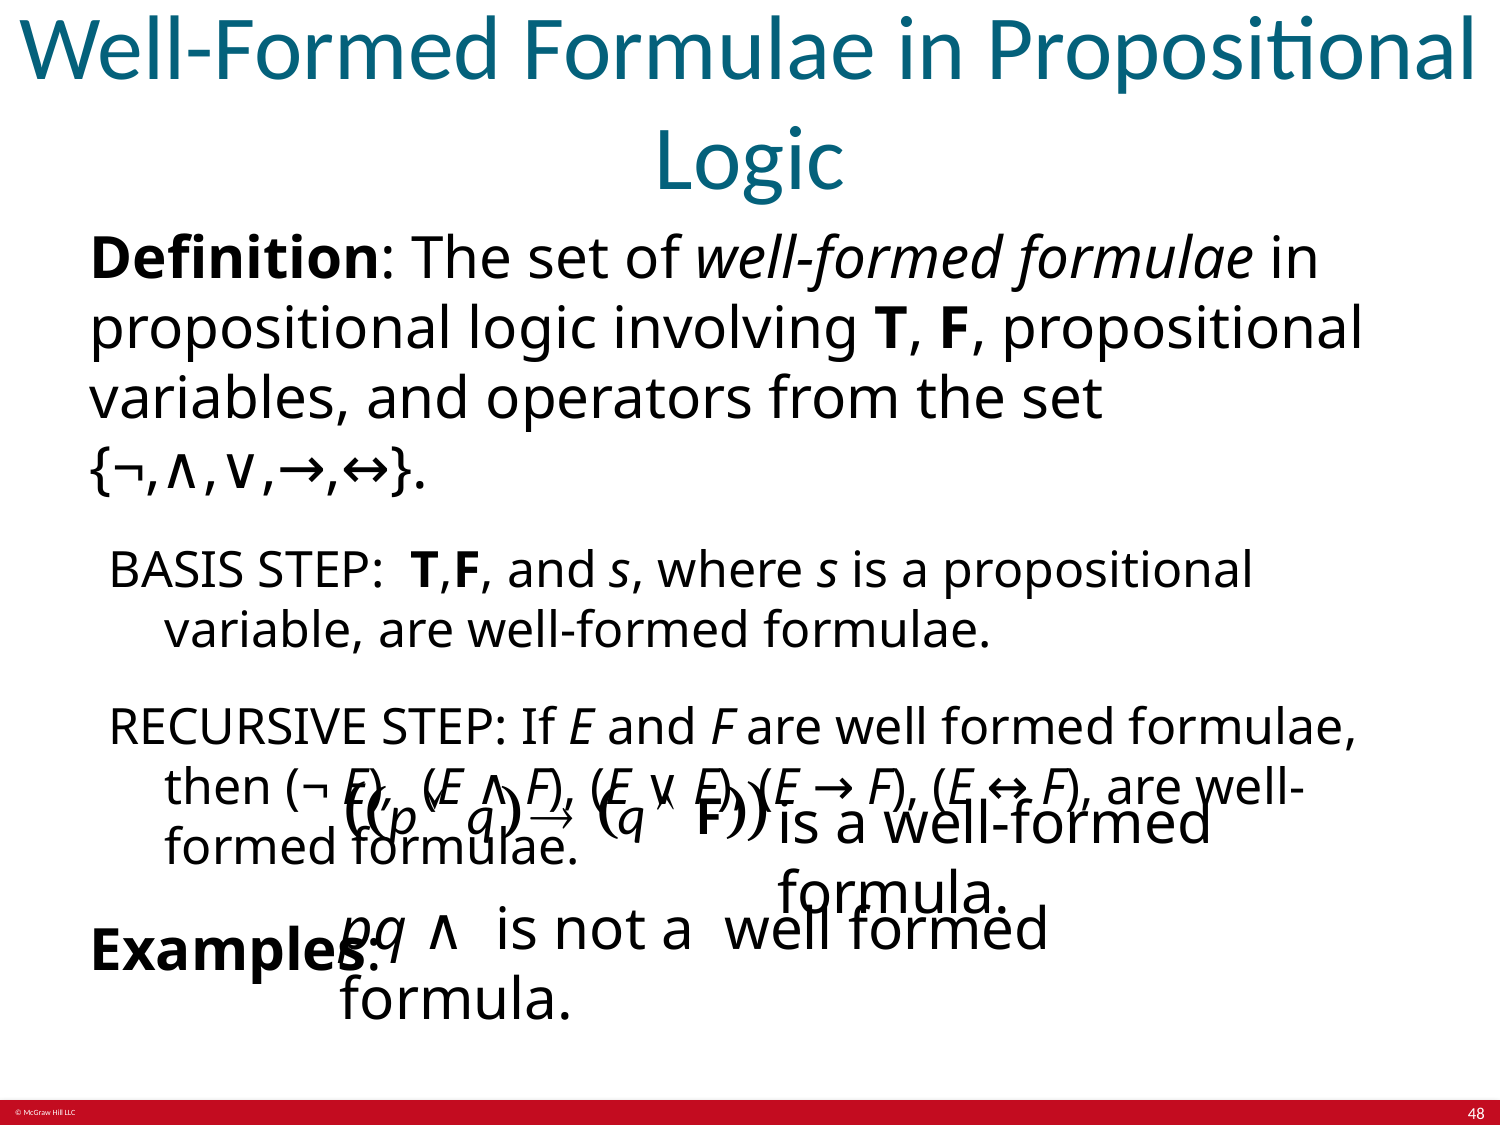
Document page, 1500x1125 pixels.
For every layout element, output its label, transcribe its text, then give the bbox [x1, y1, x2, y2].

title Well-Formed Formulae in Propositional Logic [0, 0, 1500, 195]
text_box 48 [1424, 1099, 1500, 1125]
list pq ∧ is not a well formed formula. [324, 883, 1200, 976]
list is a well-formed formula. [776, 777, 1438, 870]
list Definition: The set of well-formed formulae in propositional logic involving T, F, propositional variables, and operators from the set {¬,∧,∨,→,↔}. BASIS STEP: T,F, and s, where s is a propositional variable, are well-formed formulae. RECURSIVE STEP: If E and F are well formed formulae, then (¬ E), (E ∧ F), (E ∨ F), (E → F), (E ↔ F), are well-formed formulae. Examples: [75, 212, 1438, 884]
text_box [337, 774, 773, 867]
